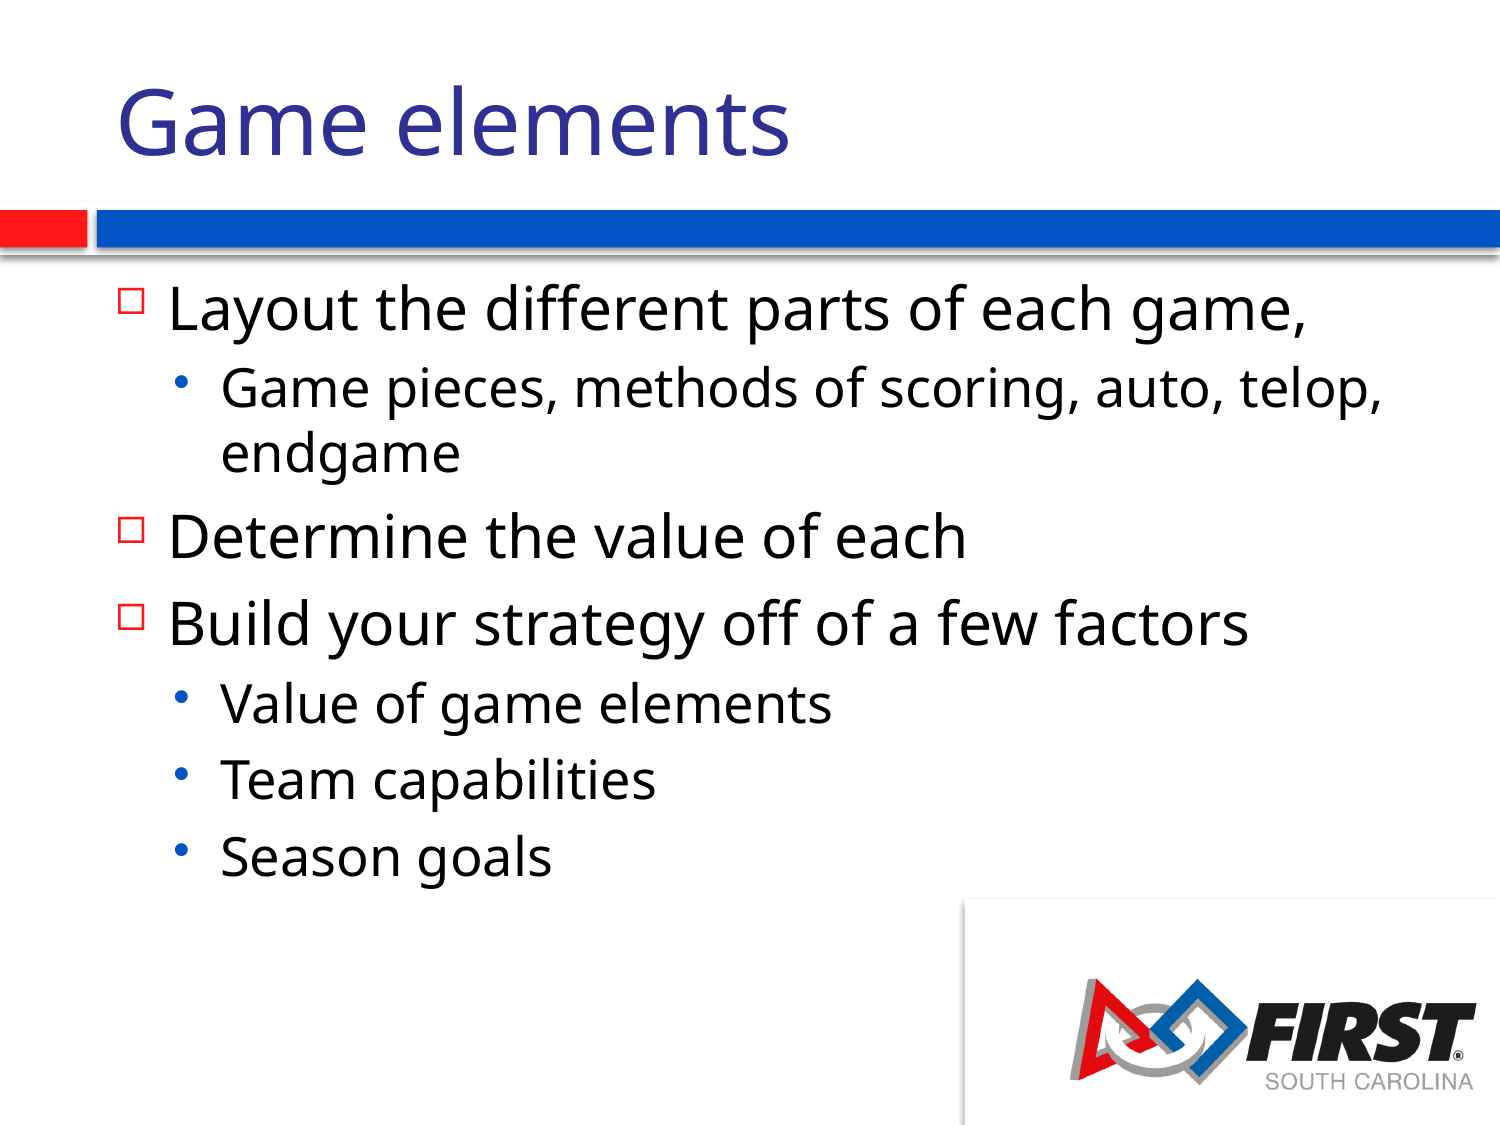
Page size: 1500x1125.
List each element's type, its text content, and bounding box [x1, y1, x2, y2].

picture [1046, 943, 1500, 1125]
title Game elements [100, 37, 1438, 200]
text_box [964, 898, 1500, 1125]
list Layout the different parts of each game, Game pieces, methods of scoring, auto, telop, endgame Determine the value of each Build your strategy off of a few factors Value of game elements Team capabilities Season goals [100, 262, 1438, 1000]
